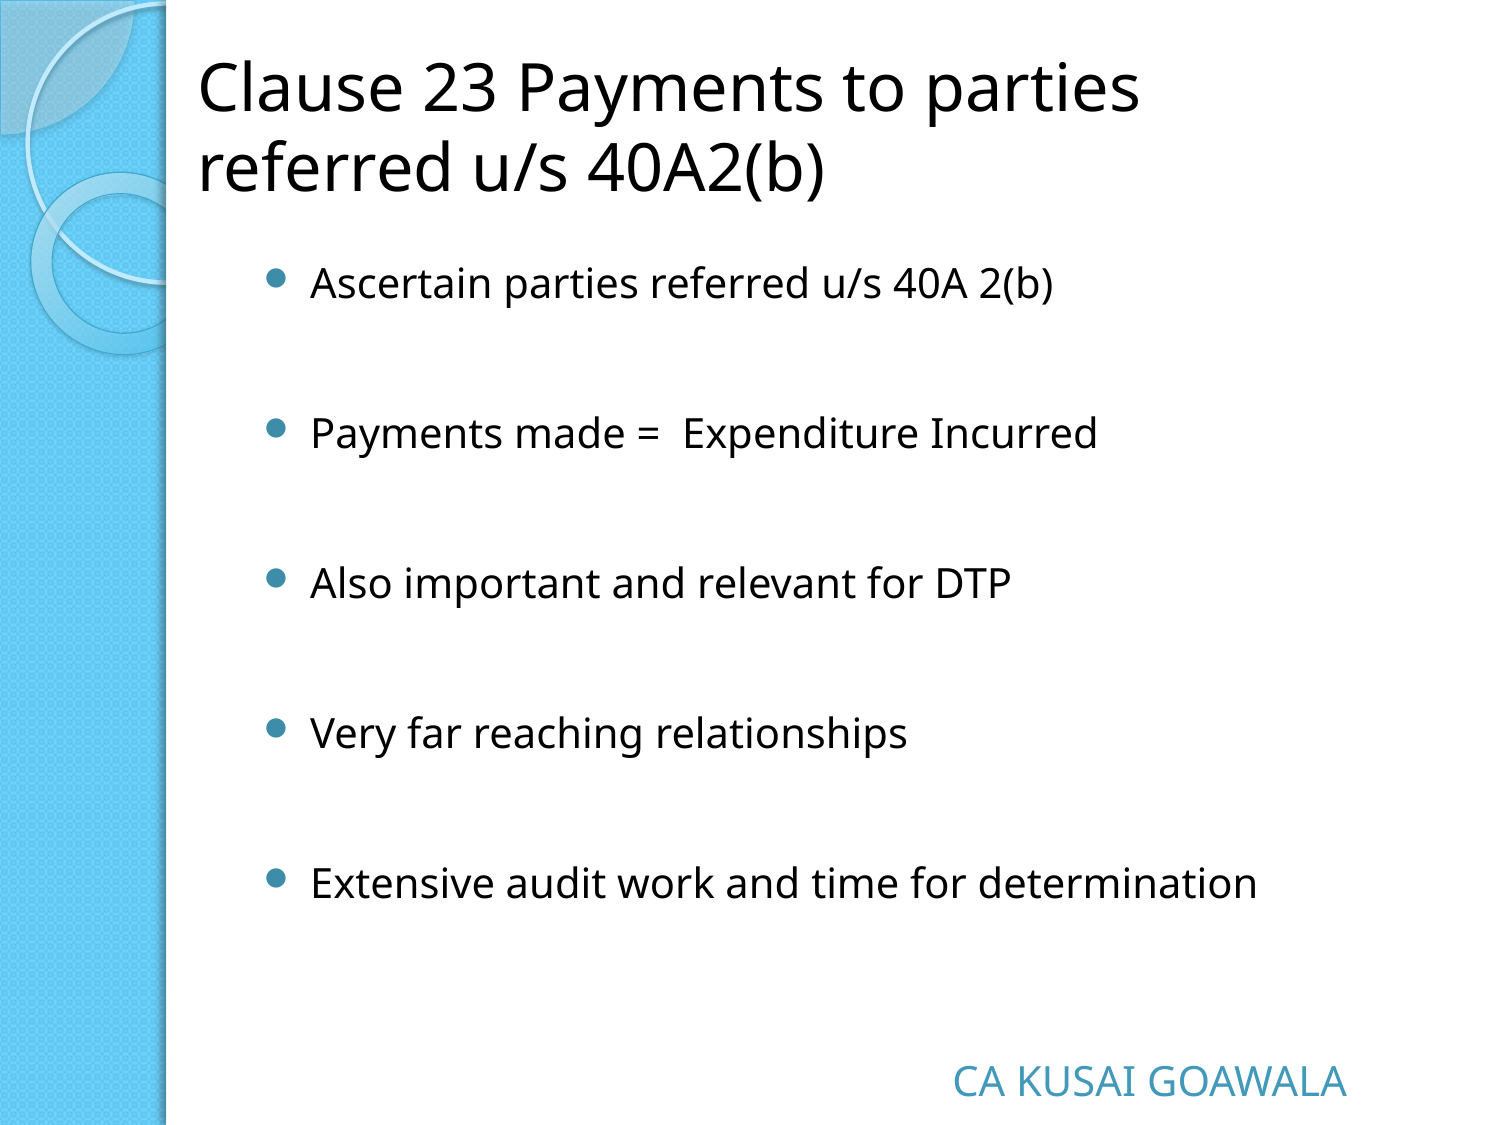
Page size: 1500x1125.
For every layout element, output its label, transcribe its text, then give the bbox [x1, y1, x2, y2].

title Clause 23 Payments to parties referred u/s 40A2(b) [183, 30, 1413, 219]
list Ascertain parties referred u/s 40A 2(b) Payments made = Expenditure Incurred Also important and relevant for DTP Very far reaching relationships Extensive audit work and time for determination [235, 237, 1466, 1025]
footer CA KUSAI GOAWALA [937, 1034, 1413, 1113]
